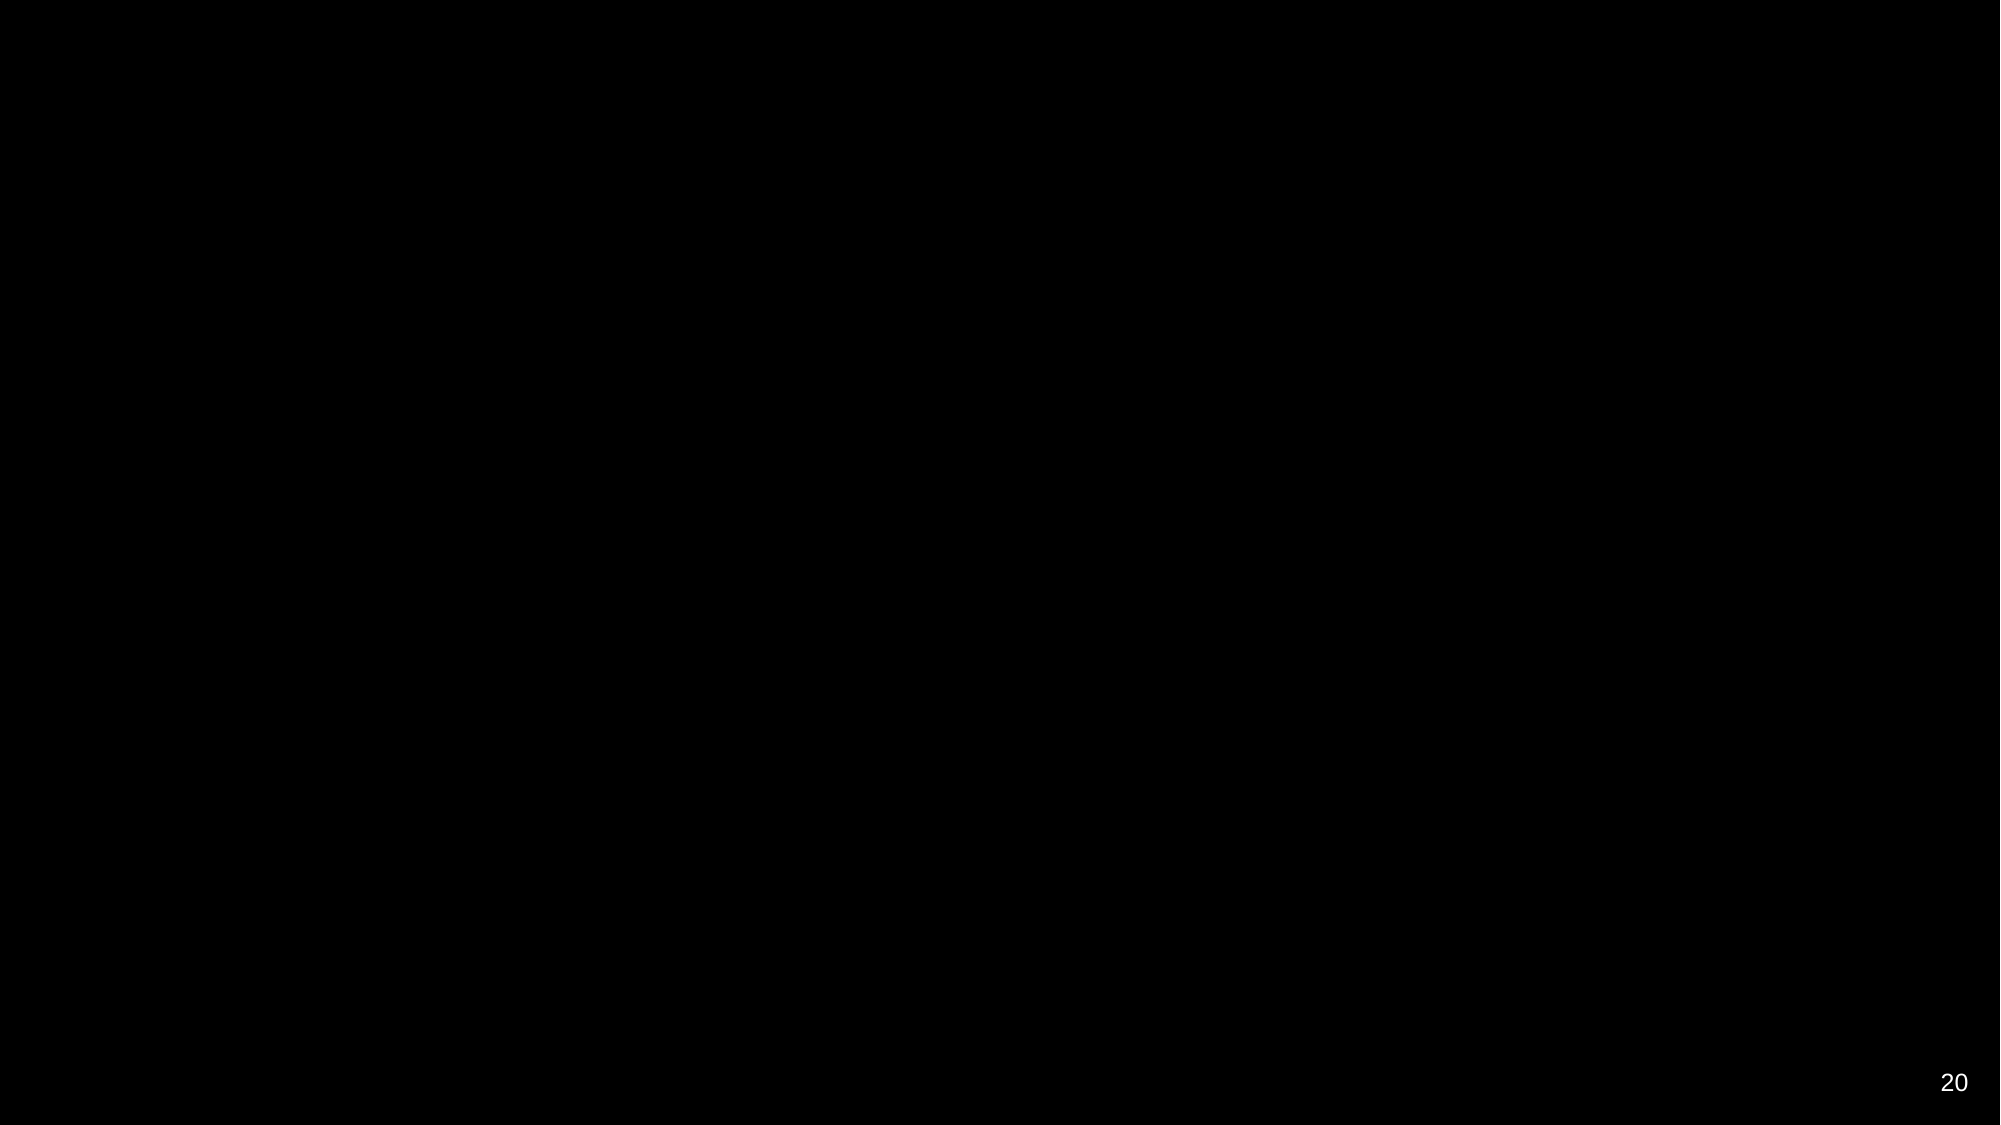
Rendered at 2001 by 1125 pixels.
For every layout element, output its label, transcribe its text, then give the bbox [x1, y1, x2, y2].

slide_number 20 [1914, 1051, 1984, 1112]
